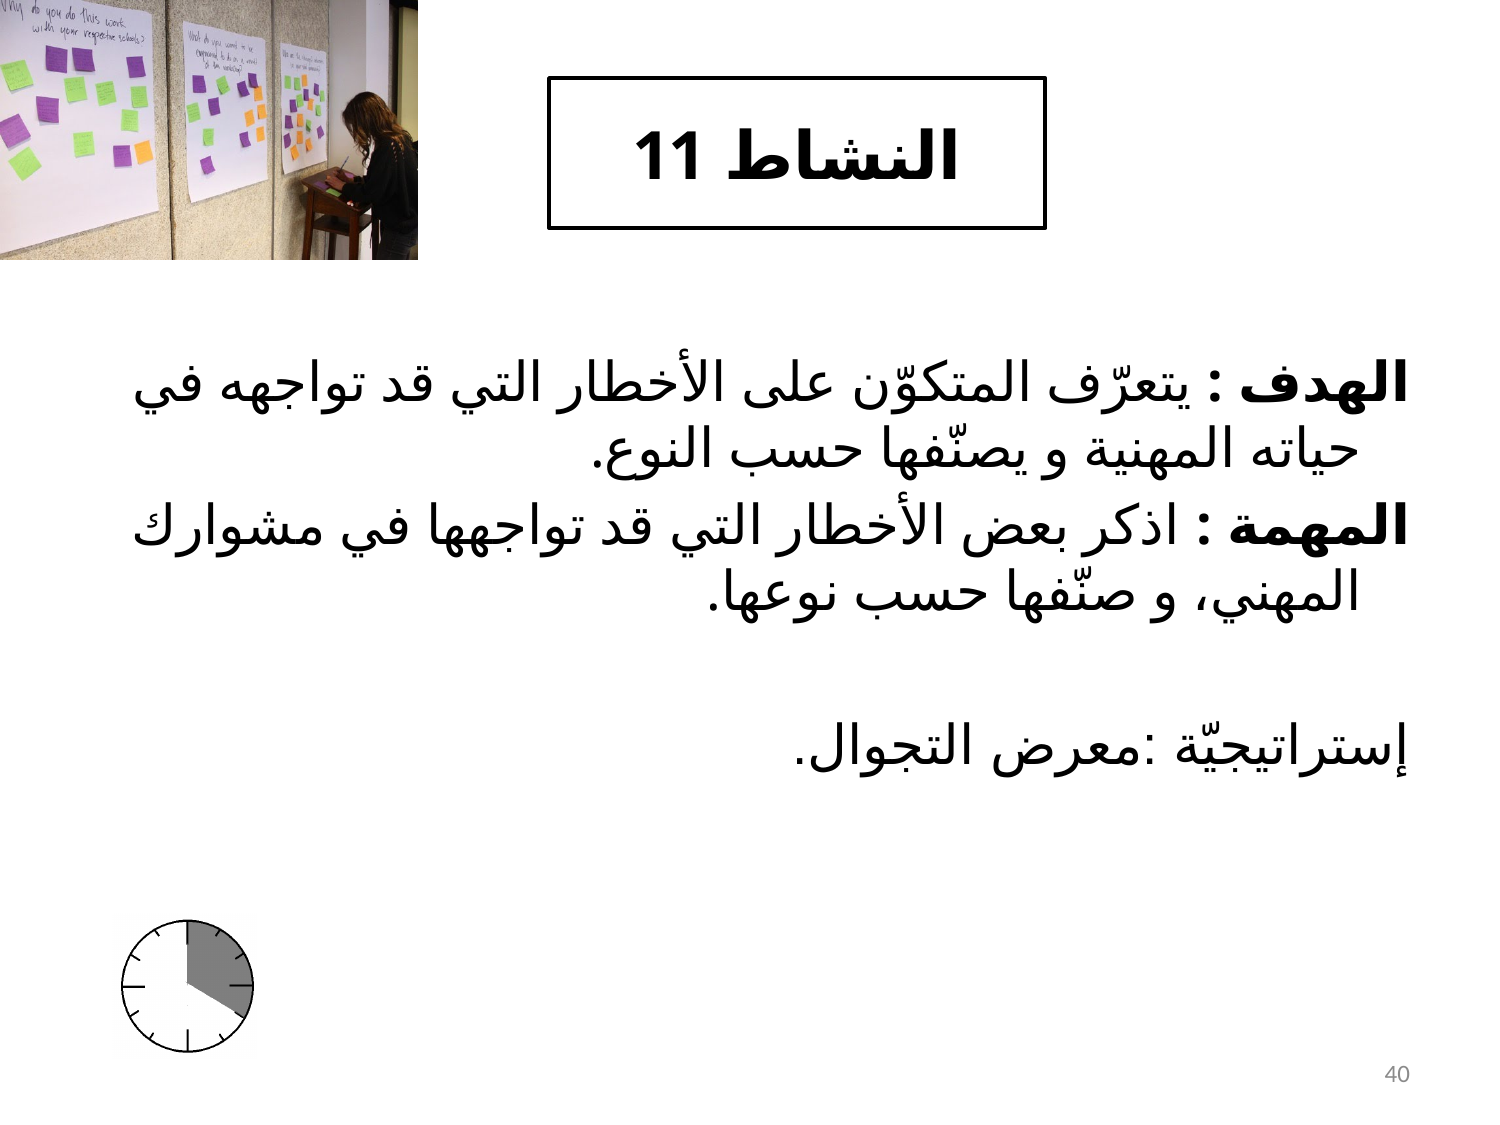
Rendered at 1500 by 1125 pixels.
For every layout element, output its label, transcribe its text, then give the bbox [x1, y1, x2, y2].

picture [111, 913, 258, 1059]
picture [0, 0, 418, 260]
list الهدف : يتعرّف المتكوّن على الأخطار التي قد تواجهه في حياته المهنية و يصنّفها حسب النوع. المهمة : اذكر بعض الأخطار التي قد تواجهها في مشوارك المهني، و صنّفها حسب نوعها. إستراتيجيّة :معرض التجوال. [41, 262, 1425, 1005]
slide_number 40 [1074, 1042, 1425, 1103]
text_box النشاط 11 [547, 76, 1047, 230]
